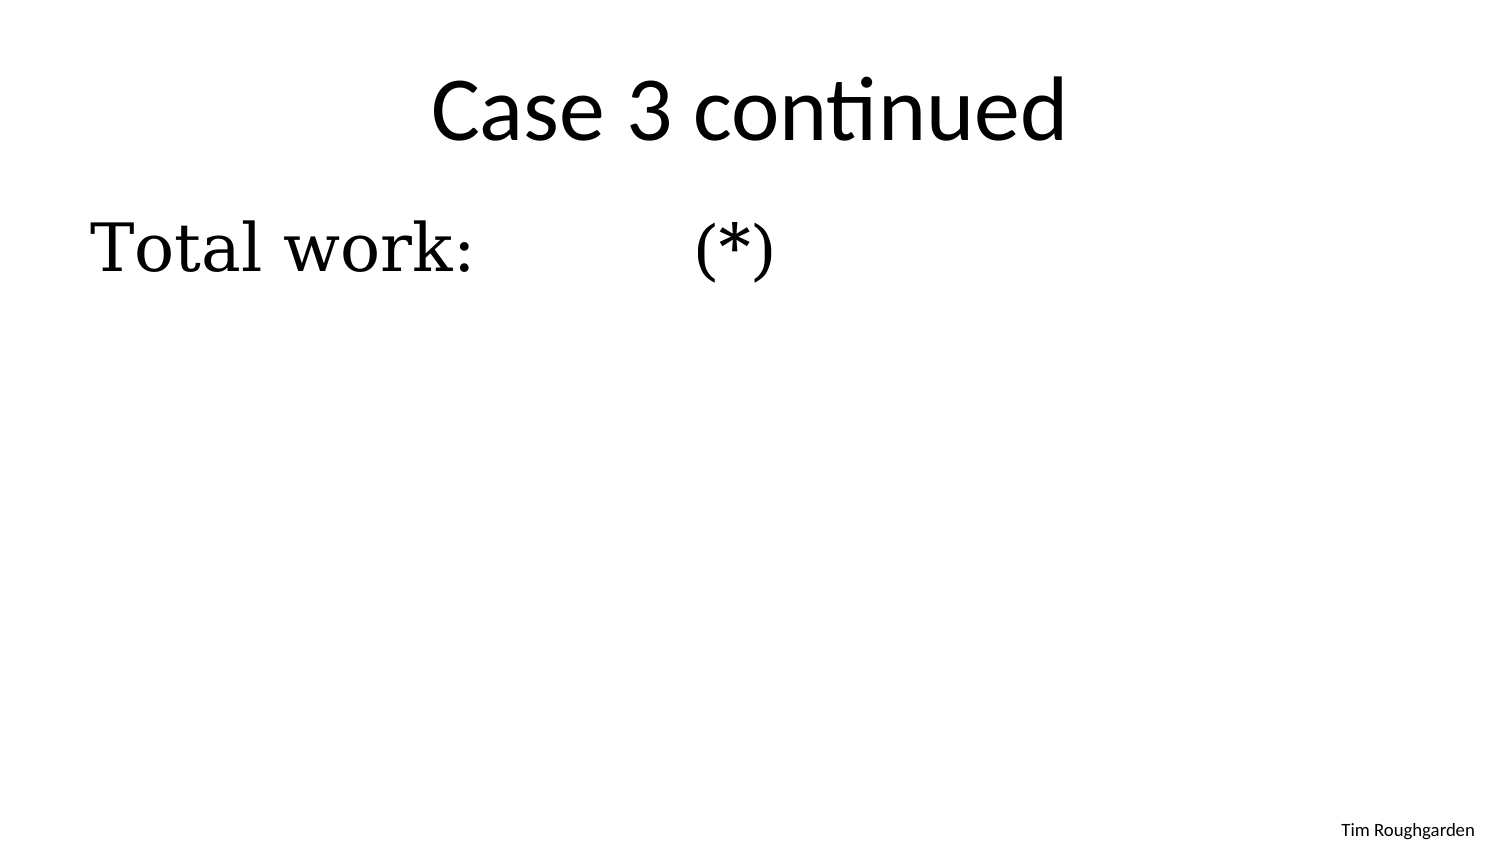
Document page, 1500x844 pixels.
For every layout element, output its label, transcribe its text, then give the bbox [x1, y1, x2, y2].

title Case 3 continued [75, 33, 1425, 175]
